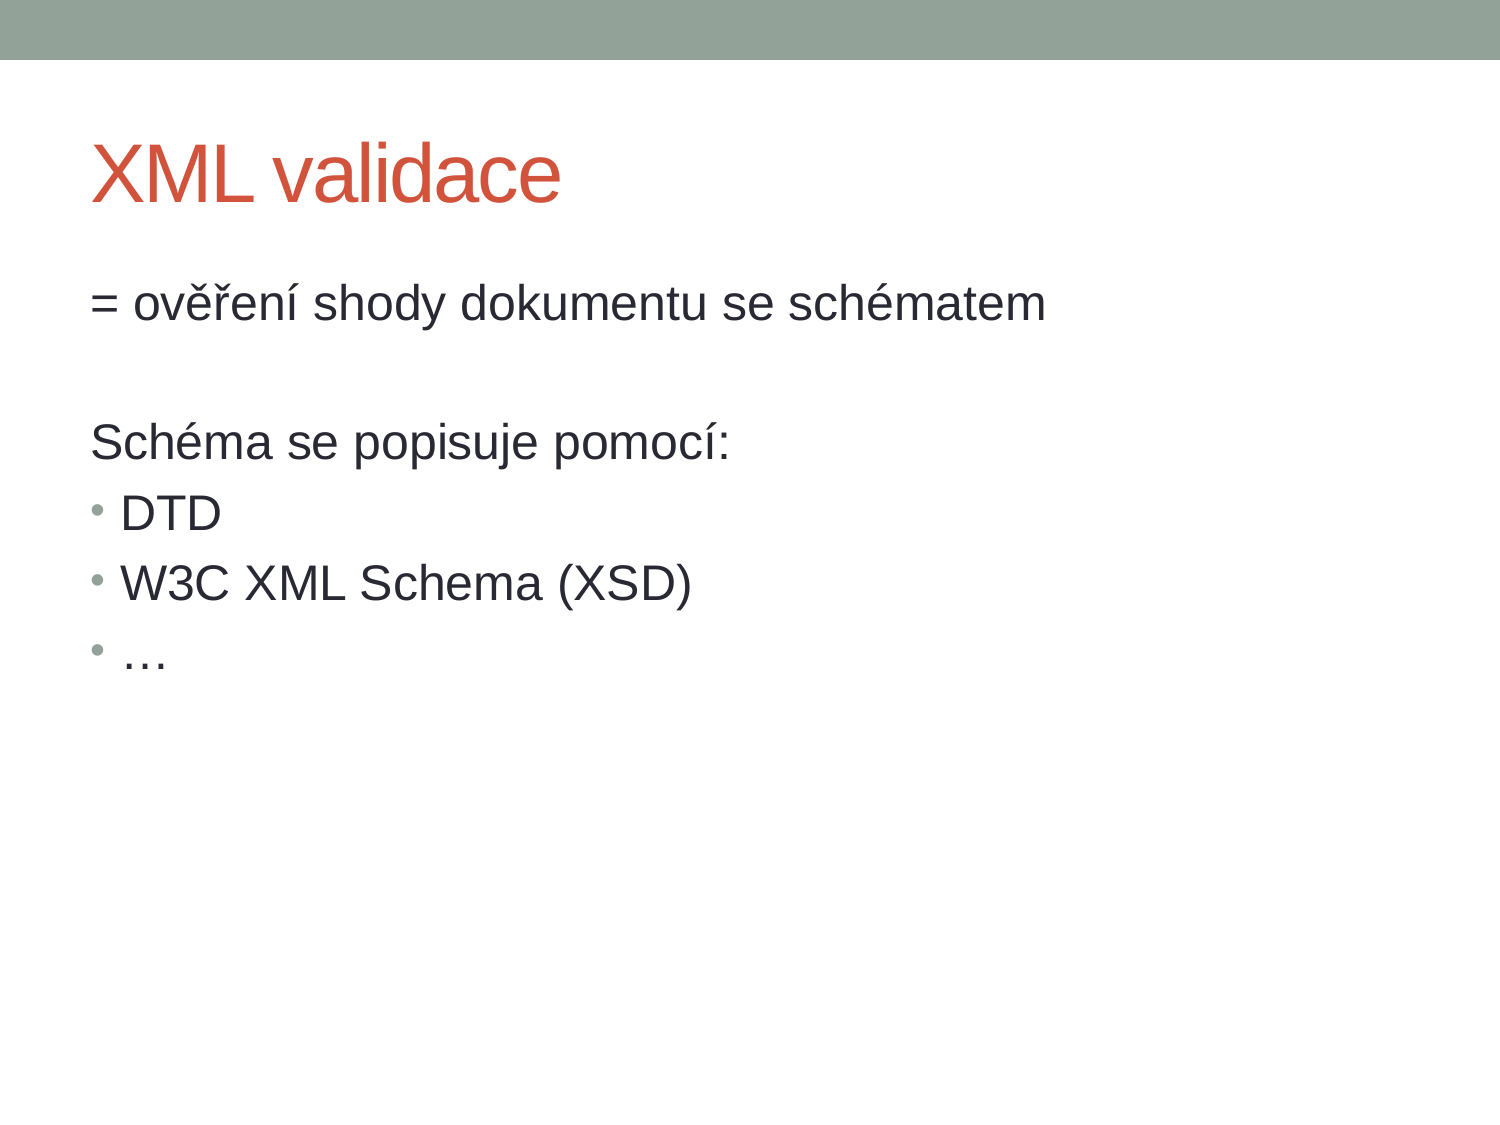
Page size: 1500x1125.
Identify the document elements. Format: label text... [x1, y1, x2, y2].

list = ověření shody dokumentu se schématem Schéma se popisuje pomocí: DTD W3C XML Schema (XSD) … [74, 262, 1426, 1063]
title XML validace [75, 87, 1425, 250]
